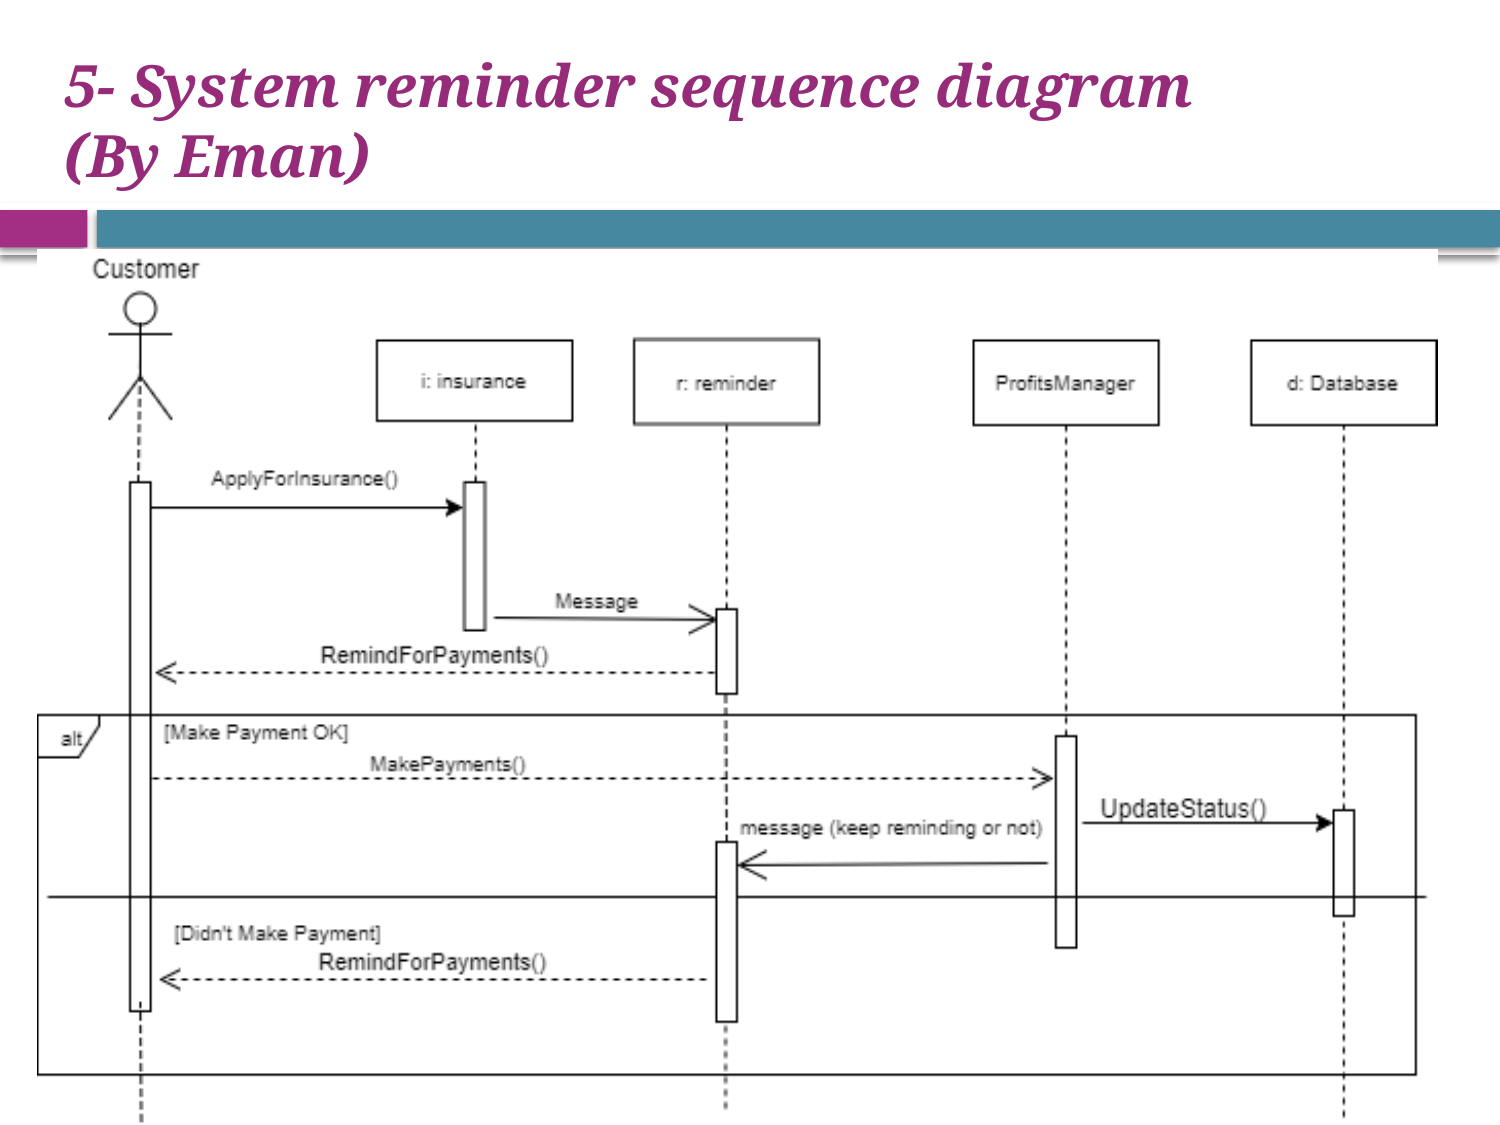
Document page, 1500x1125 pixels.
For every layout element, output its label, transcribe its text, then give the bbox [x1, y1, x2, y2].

picture [37, 249, 1438, 1125]
title 5- System reminder sequence diagram (By Eman) [50, 37, 1488, 200]
